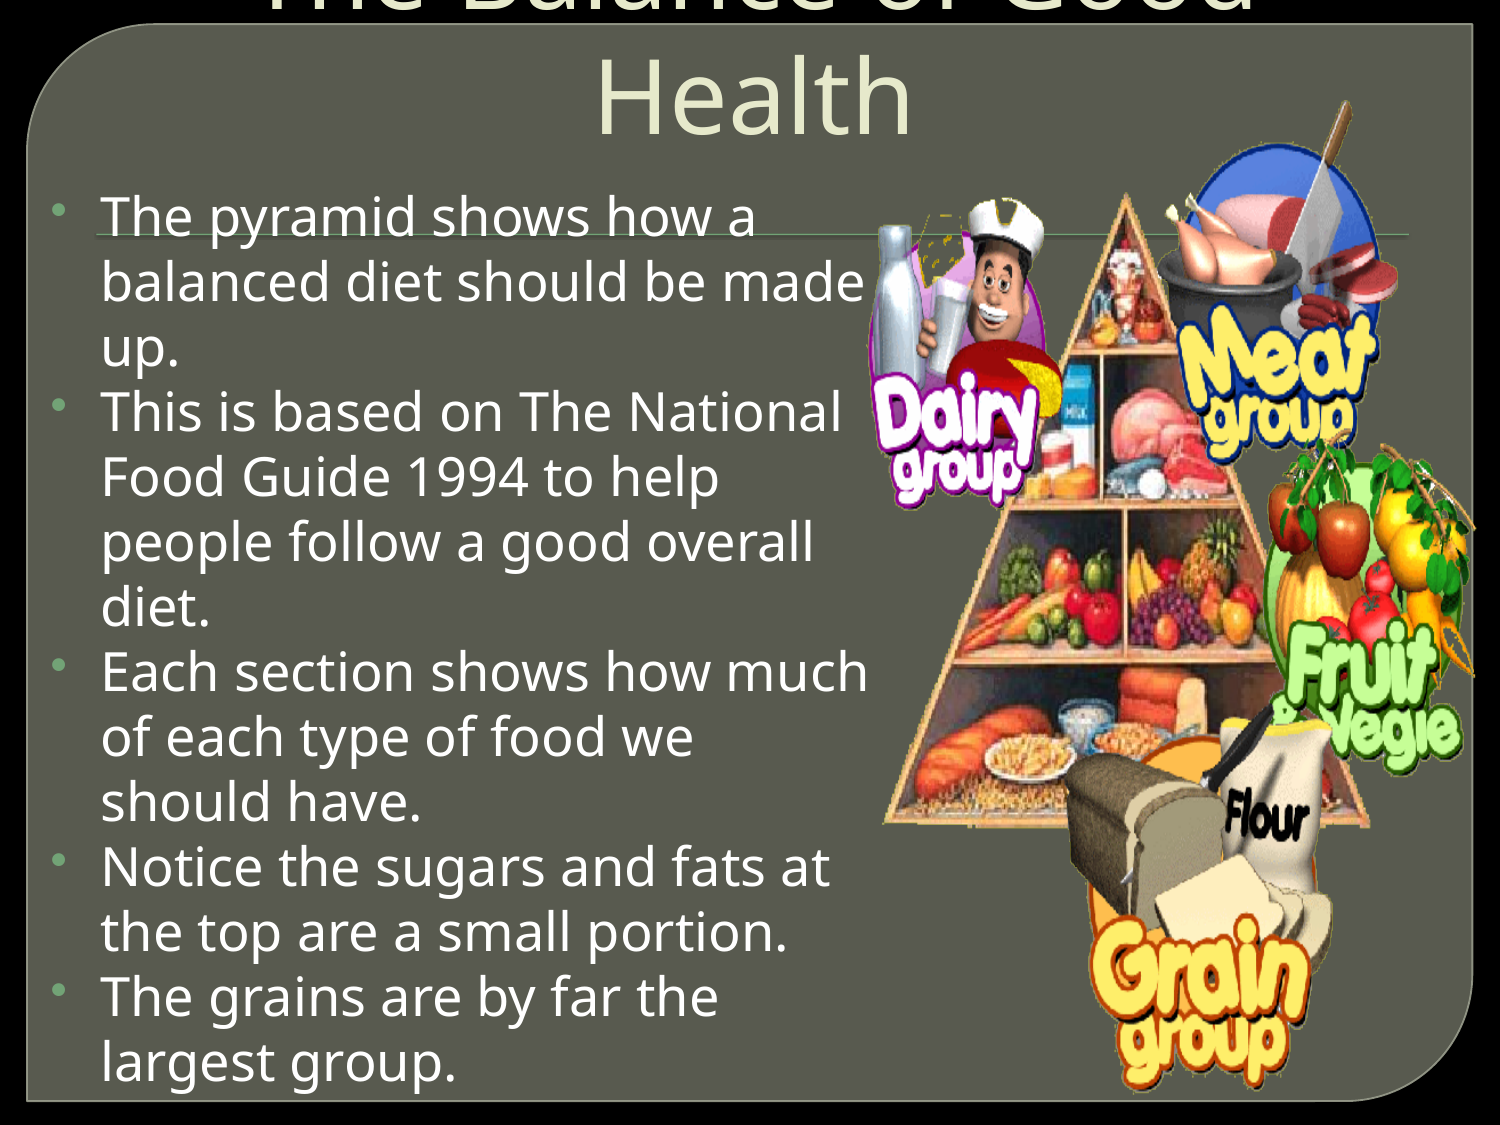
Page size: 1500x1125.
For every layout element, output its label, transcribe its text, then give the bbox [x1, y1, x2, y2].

list The pyramid shows how a balanced diet should be made up. This is based on The National Food Guide 1994 to help people follow a good overall diet. Each section shows how much of each type of food we should have. Notice the sugars and fats at the top are a small portion. The grains are by far the largest group. [37, 174, 843, 1088]
title The Balance of Good Health [75, 24, 1425, 163]
picture [849, 99, 1483, 1101]
